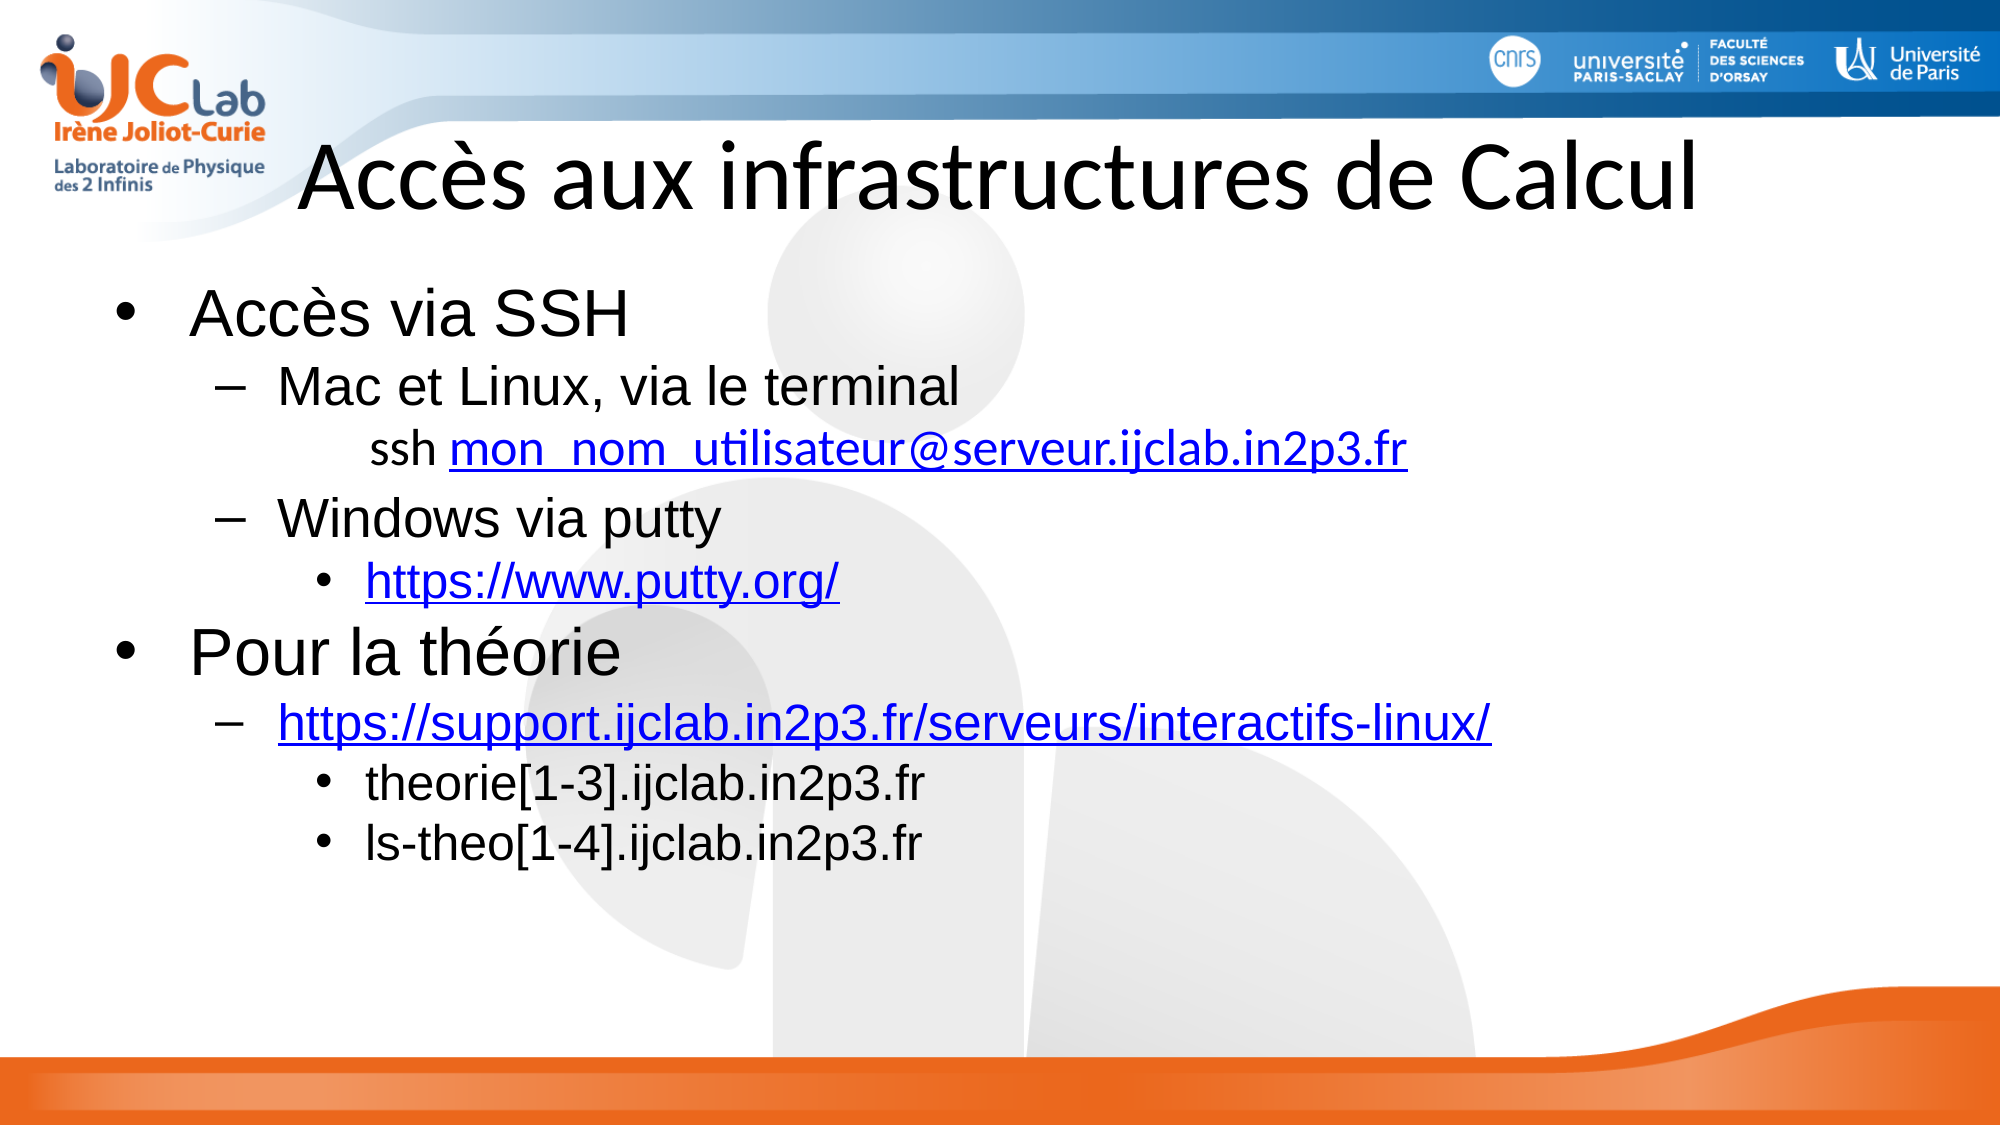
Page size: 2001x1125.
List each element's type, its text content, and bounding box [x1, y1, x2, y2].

picture [0, 0, 2000, 1125]
list Accès via SSH Mac et Linux, via le terminal Windows via putty https://www.putty.org/ Pour la théorie https://support.ijclab.in2p3.fr/serveurs/interactifs-linux/ theorie[1-3].ijclab.in2p3.fr ls-theo[1-4].ijclab.in2p3.fr [99, 262, 1900, 1005]
title Accès aux infrastructures de Calcul [99, 107, 1900, 233]
text_box ssh mon_nom_utilisateur@serveur.ijclab.in2p3.fr [354, 406, 1443, 484]
